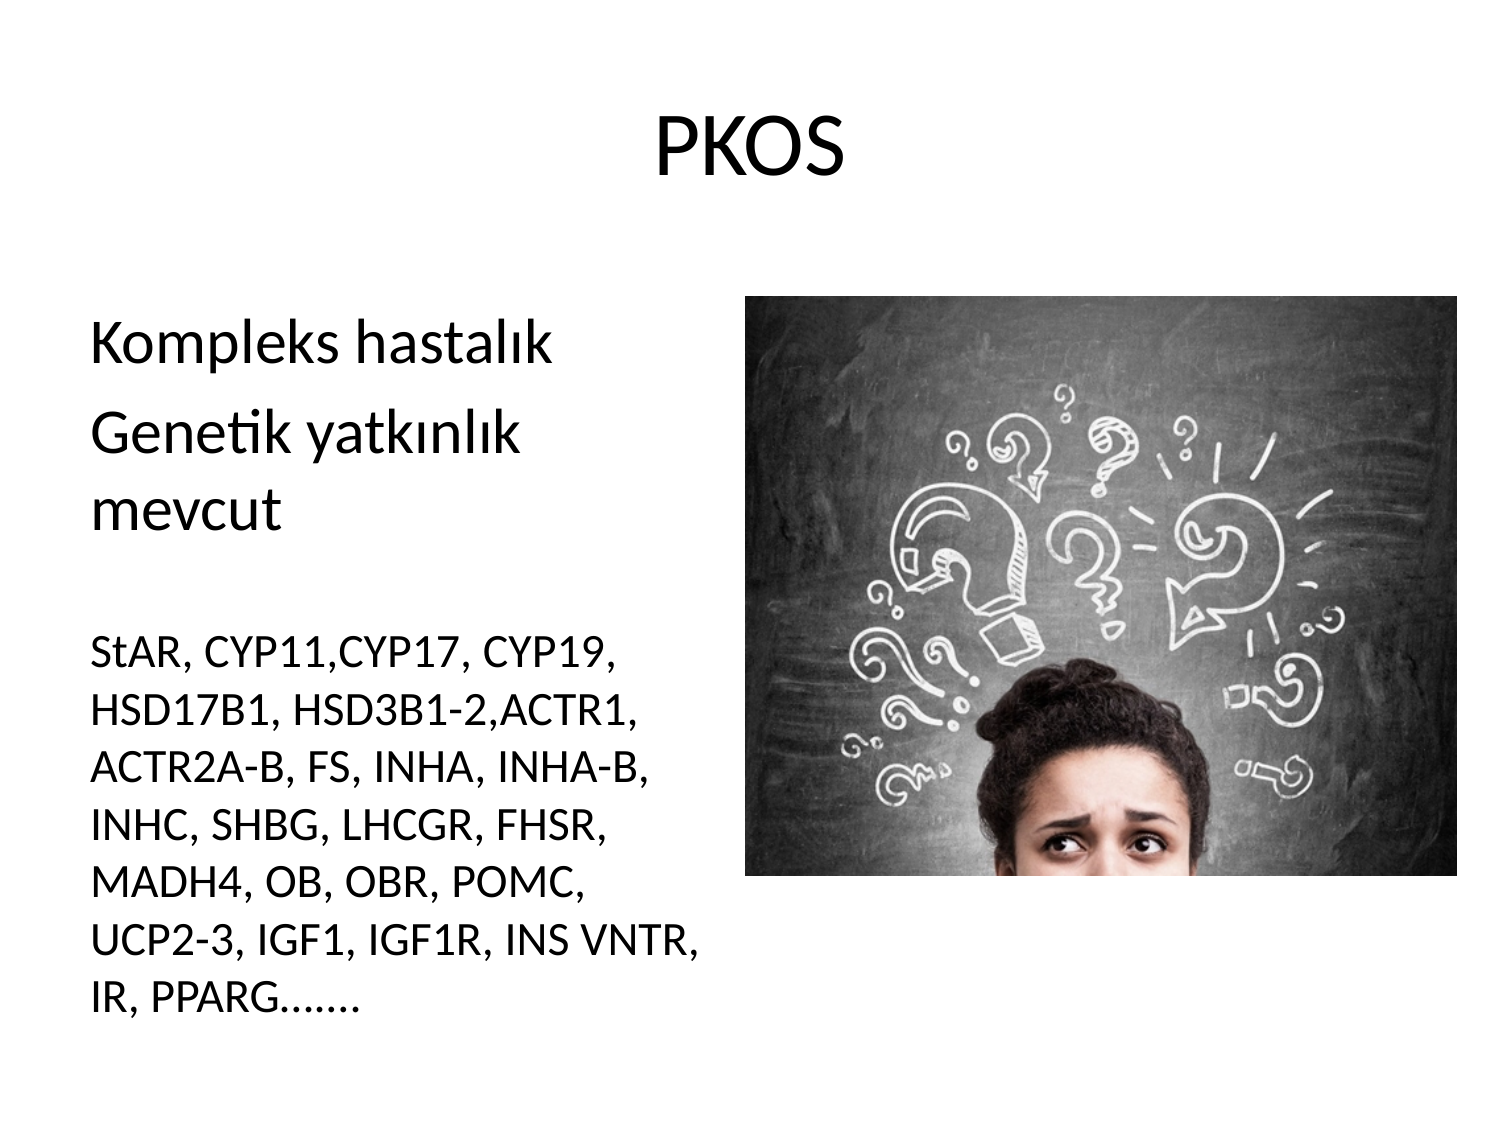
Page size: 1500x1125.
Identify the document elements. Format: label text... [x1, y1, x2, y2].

title PKOS [75, 45, 1425, 233]
picture [745, 296, 1458, 876]
list Kompleks hastalık Genetik yatkınlık mevcut StAR, CYP11,CYP17, CYP19, HSD17B1, HSD3B1-2,ACTR1, ACTR2A-B, FS, INHA, INHA-B, INHC, SHBG, LHCGR, FHSR, MADH4, OB, OBR, POMC, UCP2-3, IGF1, IGF1R, INS VNTR, IR, PPARG….... [75, 292, 719, 1035]
